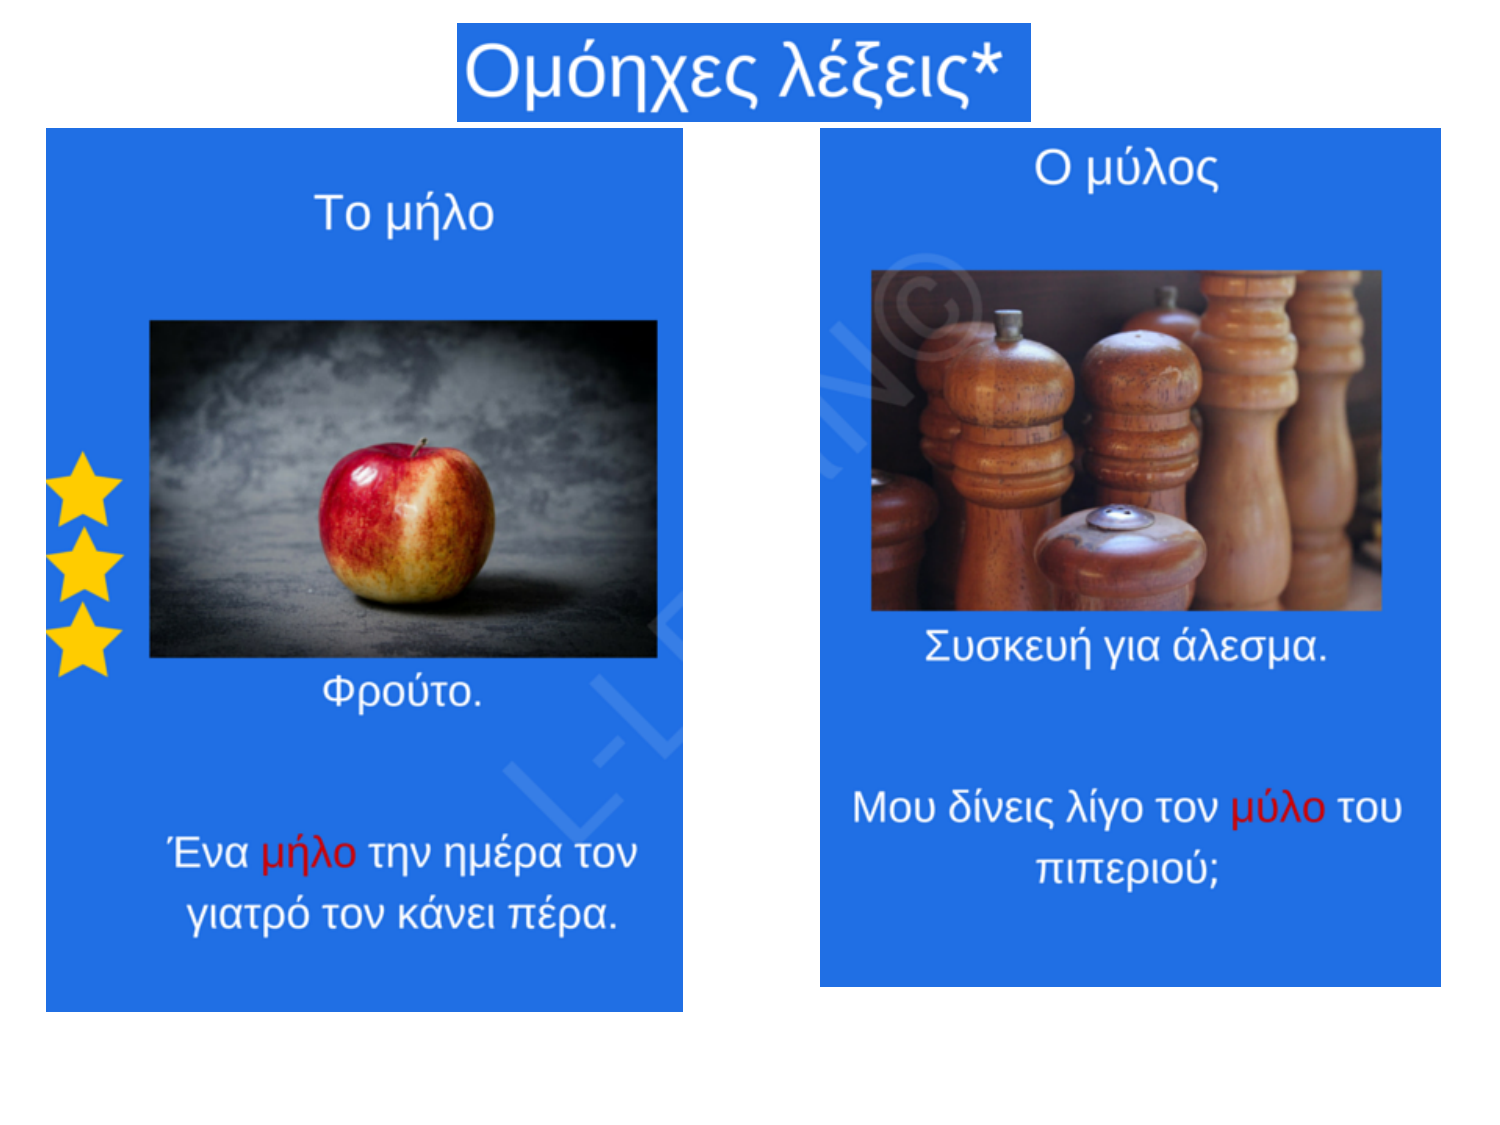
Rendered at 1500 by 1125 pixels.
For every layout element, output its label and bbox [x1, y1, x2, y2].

picture [46, 128, 684, 1012]
picture [456, 23, 1031, 123]
picture [820, 128, 1441, 987]
